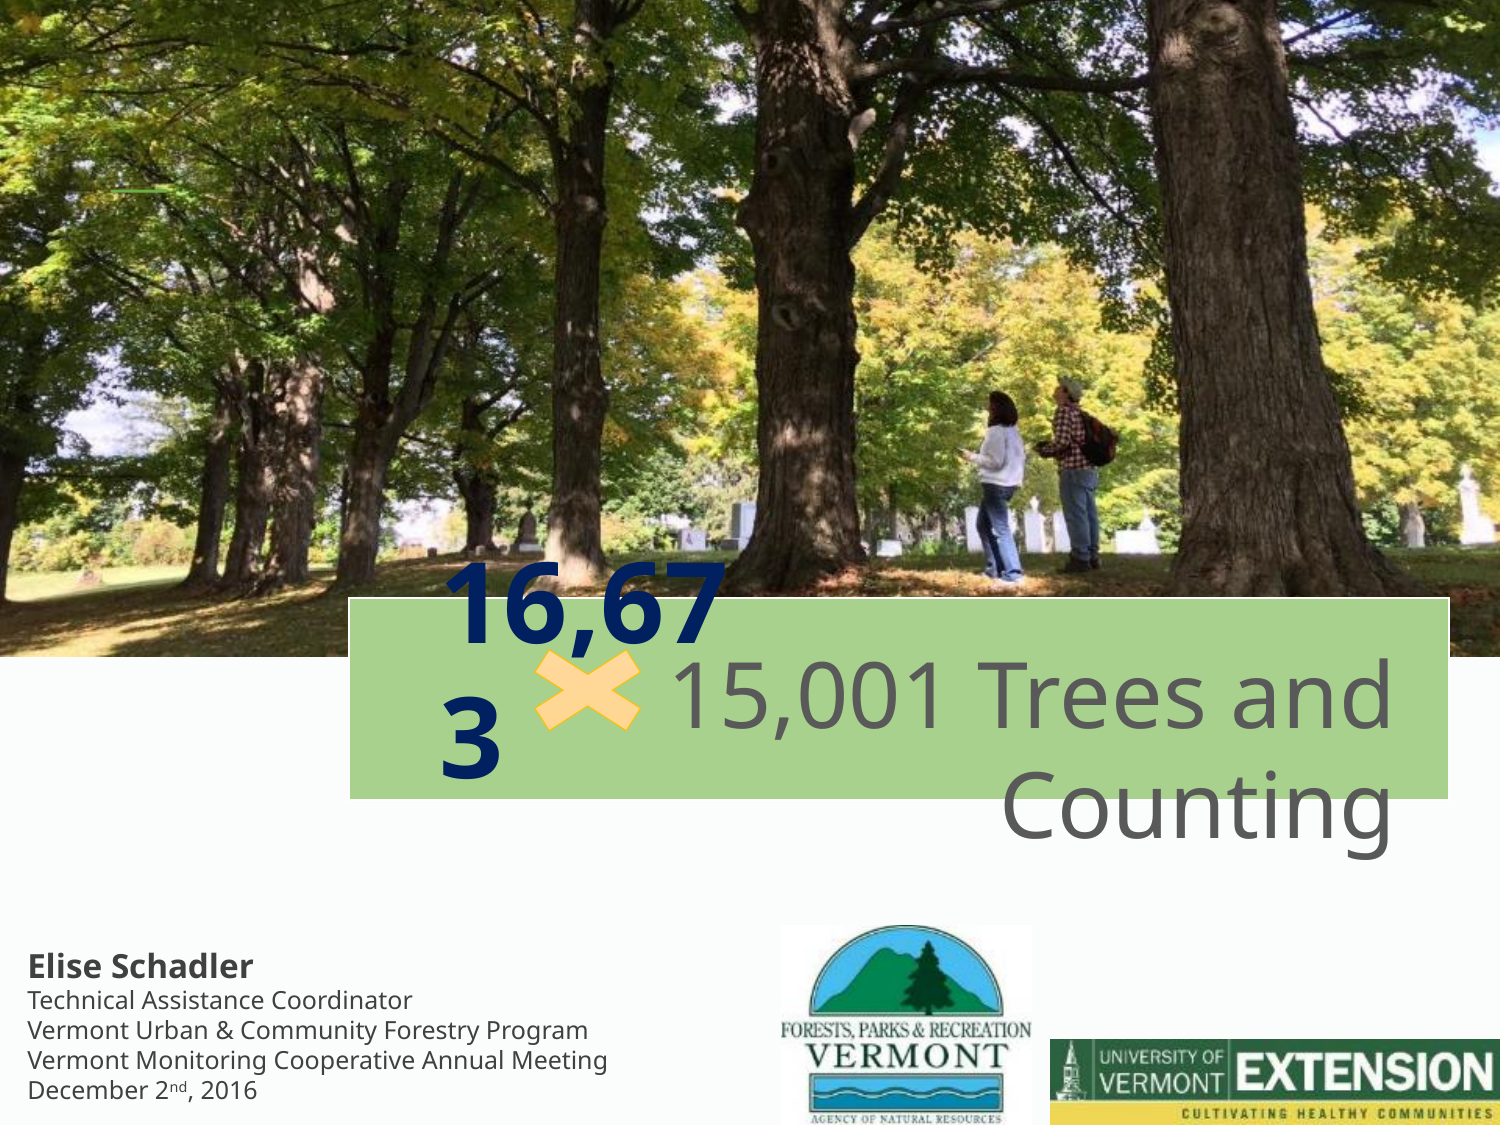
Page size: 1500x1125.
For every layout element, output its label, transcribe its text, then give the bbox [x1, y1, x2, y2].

text_box [1412, 657, 1450, 801]
text_box [348, 657, 412, 801]
picture [0, 0, 1500, 657]
picture [1049, 1039, 1500, 1125]
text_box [424, 523, 805, 747]
picture [781, 925, 1032, 1125]
text_box Elise Schadler Technical Assistance Coordinator Vermont Urban & Community Forestry Program Vermont Monitoring Cooperative Annual Meeting December 2nd, 2016 [12, 937, 671, 1125]
text_box 15,001 Trees and Counting [412, 657, 1412, 865]
